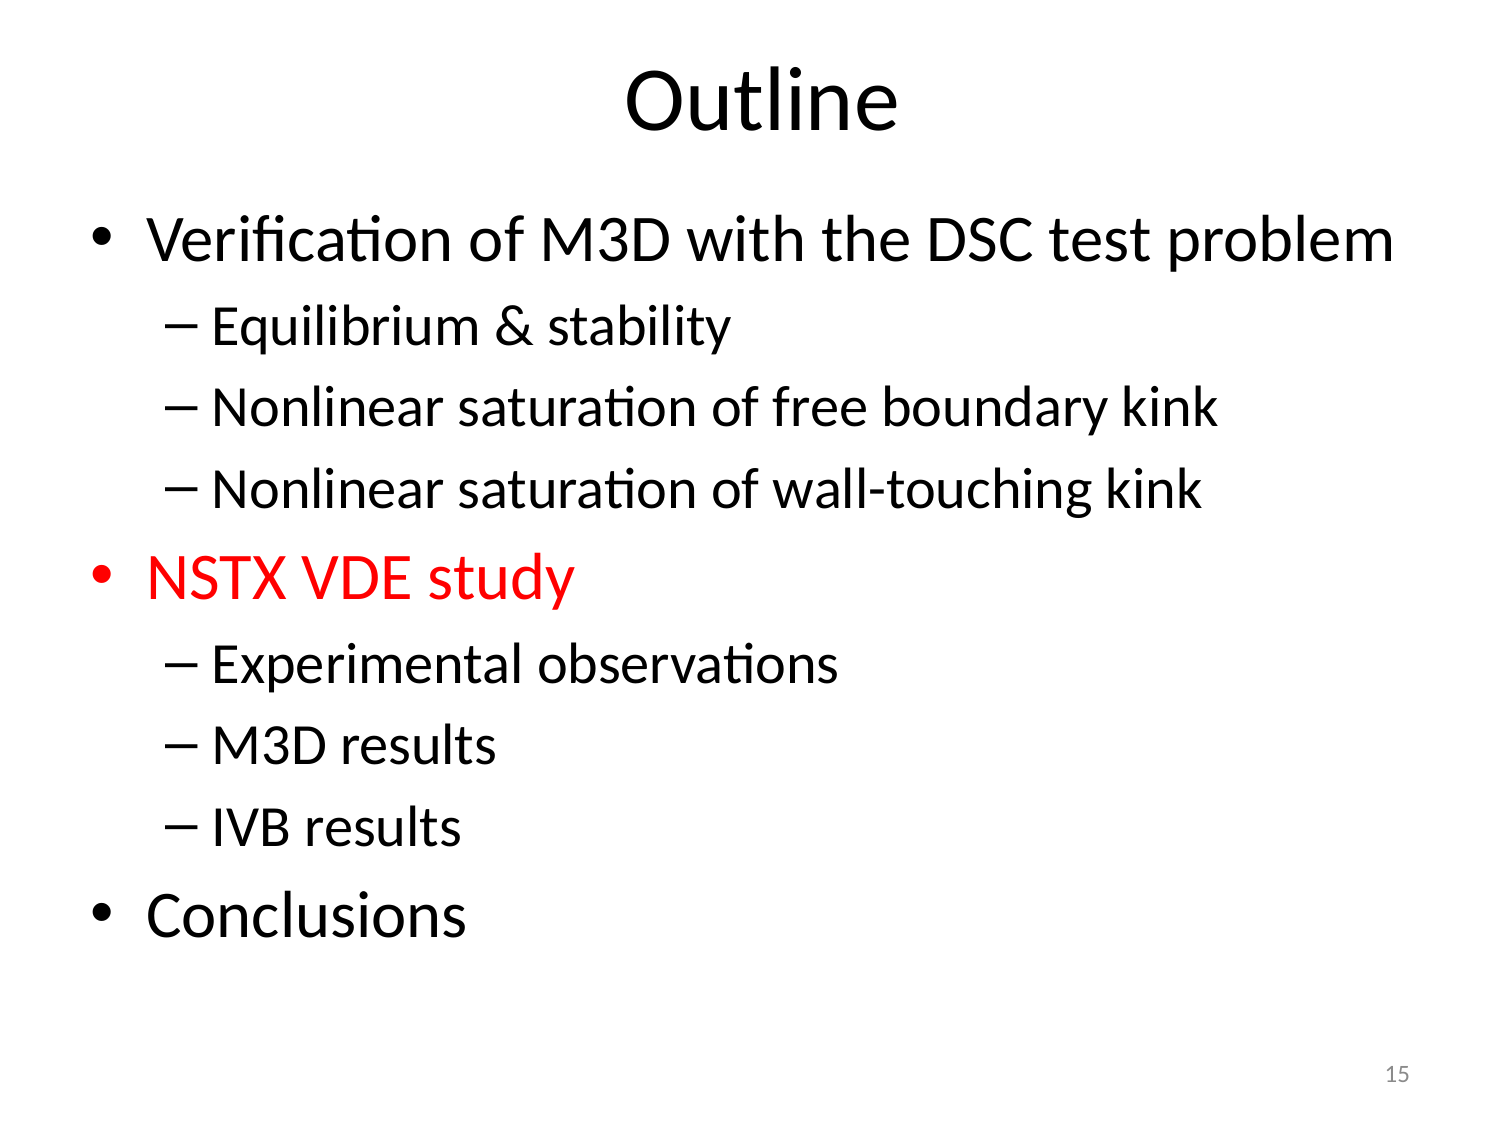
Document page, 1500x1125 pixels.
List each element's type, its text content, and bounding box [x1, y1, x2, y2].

list Verification of M3D with the DSC test problem Equilibrium & stability Nonlinear saturation of free boundary kink Nonlinear saturation of wall-touching kink NSTX VDE study Experimental observations M3D results IVB results Conclusions [75, 187, 1425, 1038]
title Outline [87, 0, 1438, 188]
slide_number 15 [1074, 1042, 1425, 1103]
